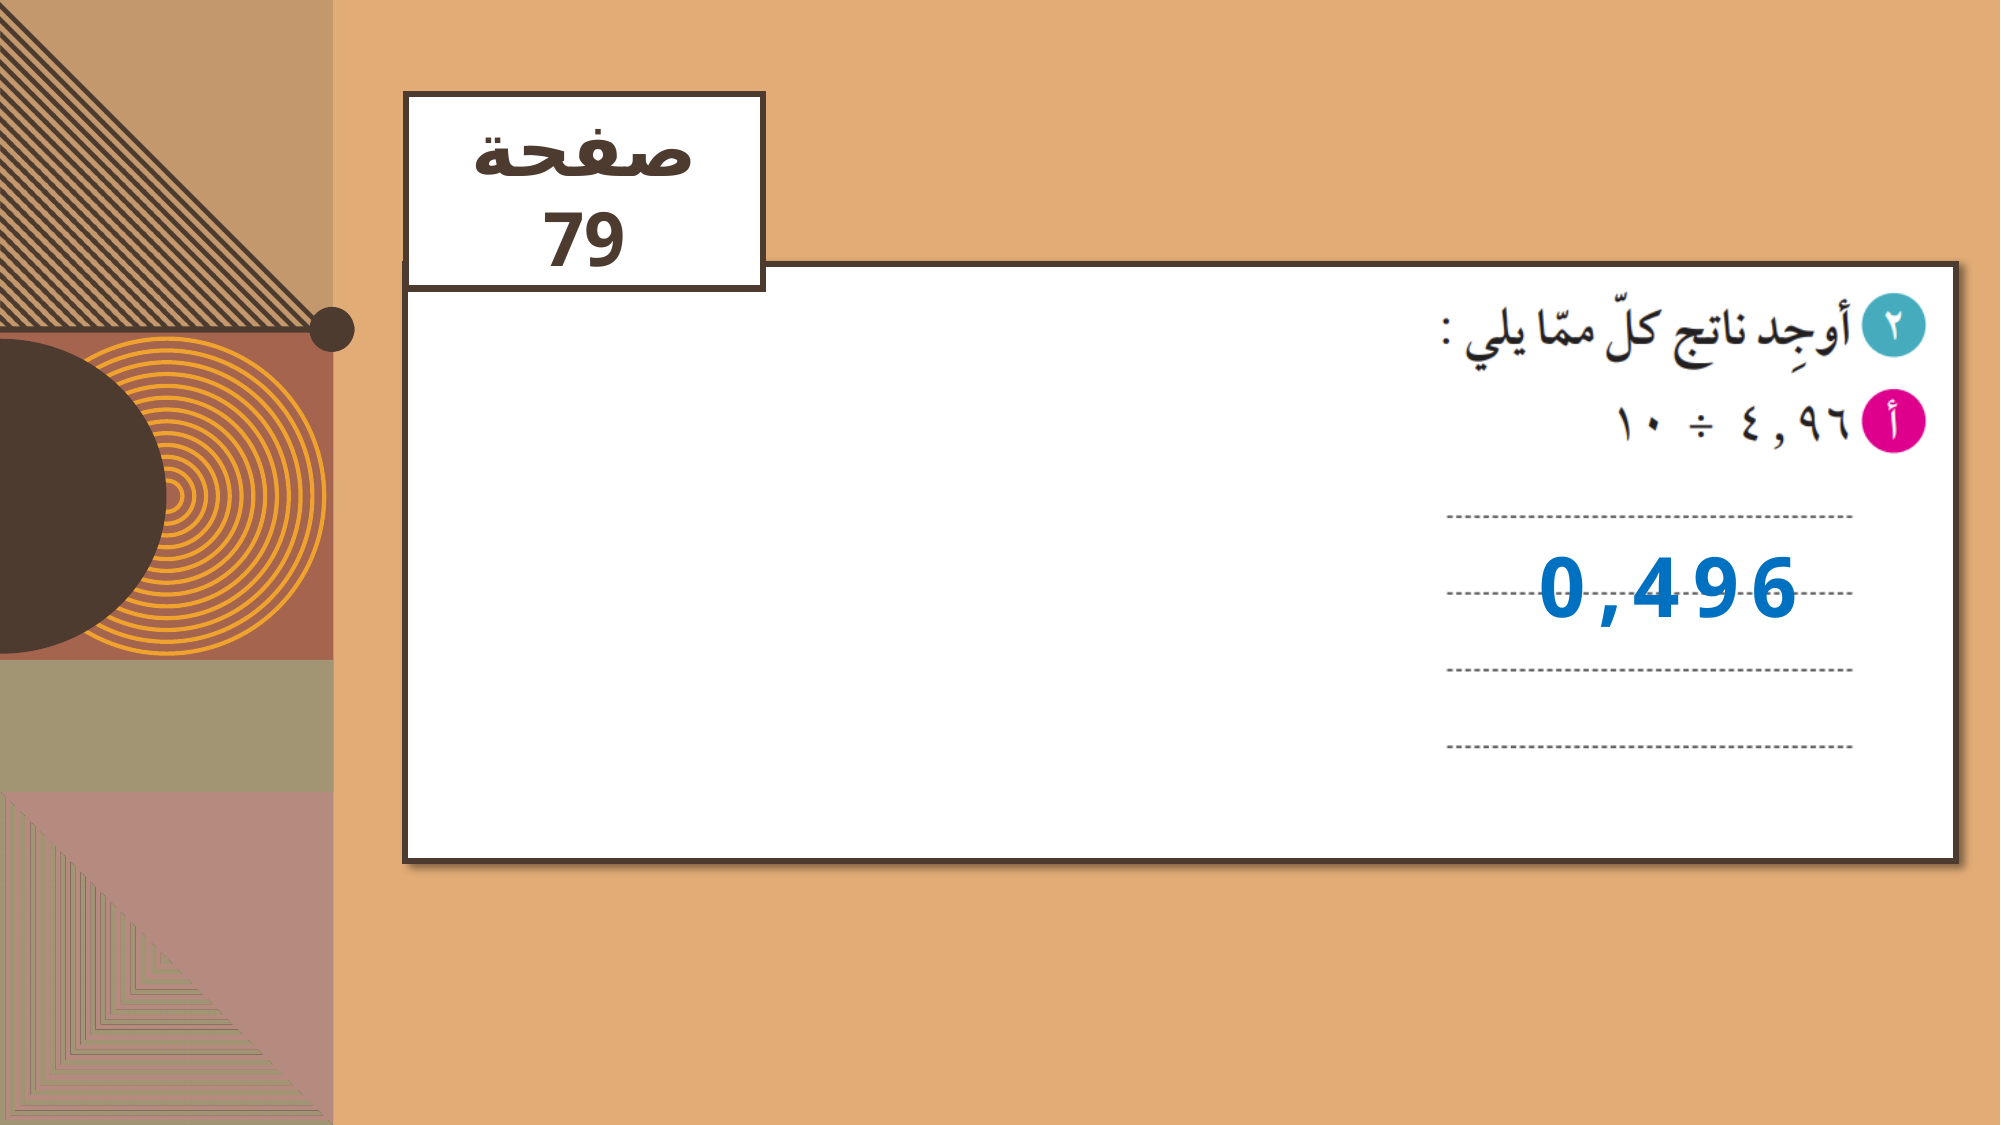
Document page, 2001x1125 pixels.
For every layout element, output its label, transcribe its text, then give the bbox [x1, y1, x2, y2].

picture [408, 266, 1953, 858]
picture [0, 2, 334, 326]
picture [0, 792, 333, 1125]
text_box صفحة 79 [405, 93, 764, 290]
